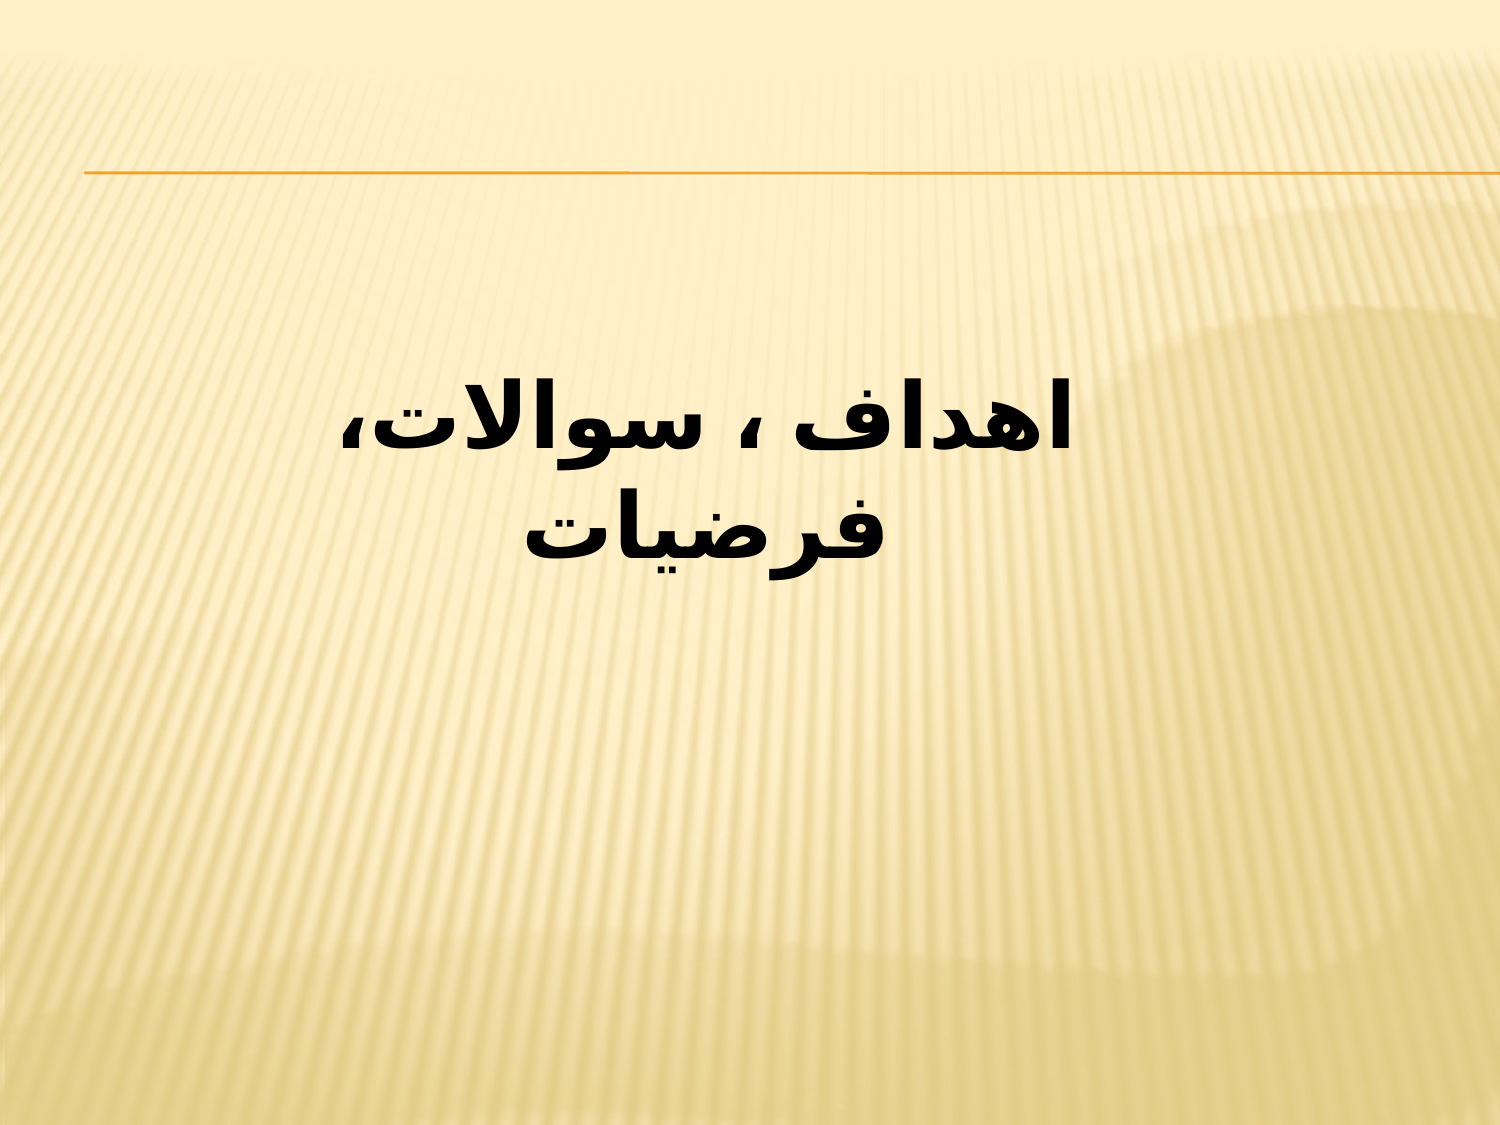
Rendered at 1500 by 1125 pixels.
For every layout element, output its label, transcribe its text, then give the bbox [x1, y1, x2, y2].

text_box اهداف ، سوالات، فرضیات [212, 349, 1200, 585]
